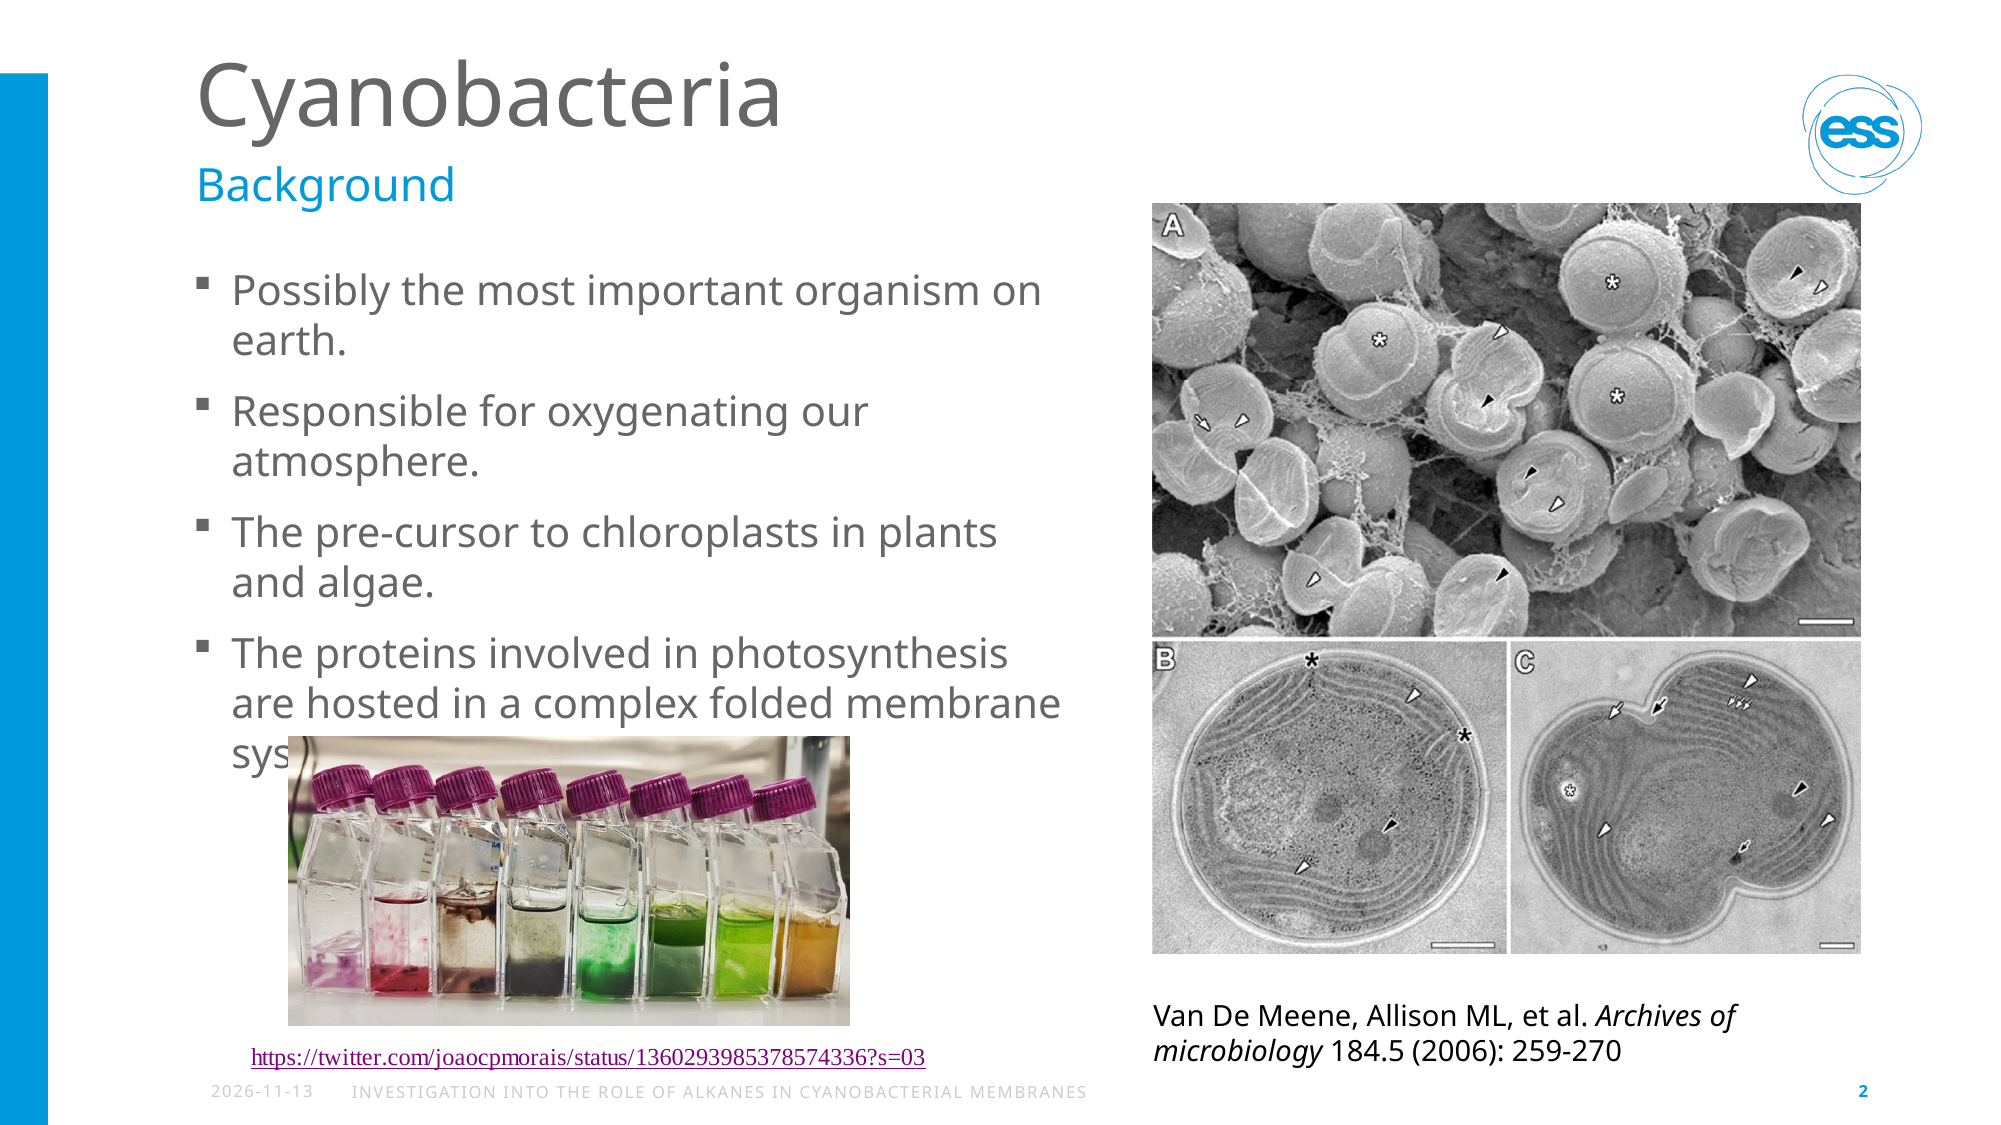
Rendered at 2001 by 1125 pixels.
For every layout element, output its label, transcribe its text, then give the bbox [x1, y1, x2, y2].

picture [288, 736, 850, 1026]
slide_number 2 [1432, 1075, 1883, 1123]
title Cyanobacteria [181, 43, 1717, 152]
text_box Van De Meene, Allison ML, et al. Archives of microbiology 184.5 (2006): 259-270 [1138, 989, 1920, 1075]
picture [1151, 203, 1861, 954]
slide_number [196, 1062, 333, 1123]
list Possibly the most important organism on earth. Responsible for oxygenating our atmosphere. The pre-cursor to chloroplasts in plants and algae. The proteins involved in photosynthesis are hosted in a complex folded membrane system-called the thylakoid [179, 256, 1086, 1039]
footer Investigation into the role of alkanes in cyanobacterial membranes [336, 1072, 1260, 1123]
picture [251, 1043, 1175, 1072]
list Background [181, 152, 1717, 236]
